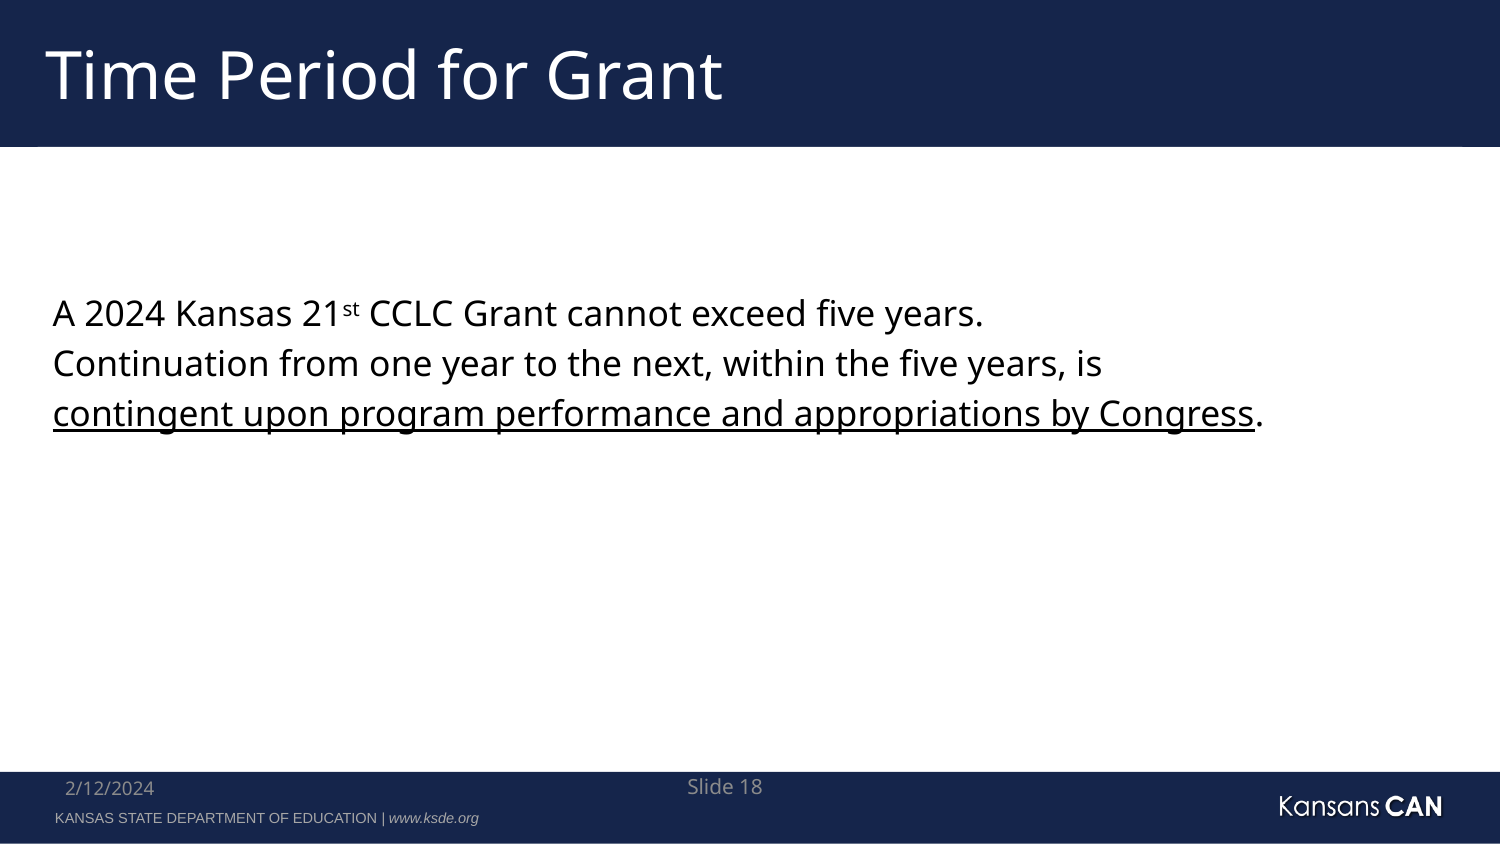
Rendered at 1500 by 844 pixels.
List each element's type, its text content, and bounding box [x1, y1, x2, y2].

list A 2024 Kansas 21st CCLC Grant cannot exceed five years. Continuation from one year to the next, within the five years, is contingent upon program performance and appropriations by Congress. [37, 146, 1463, 742]
picture [1272, 790, 1448, 821]
title Time Period for Grant [0, 0, 1500, 147]
